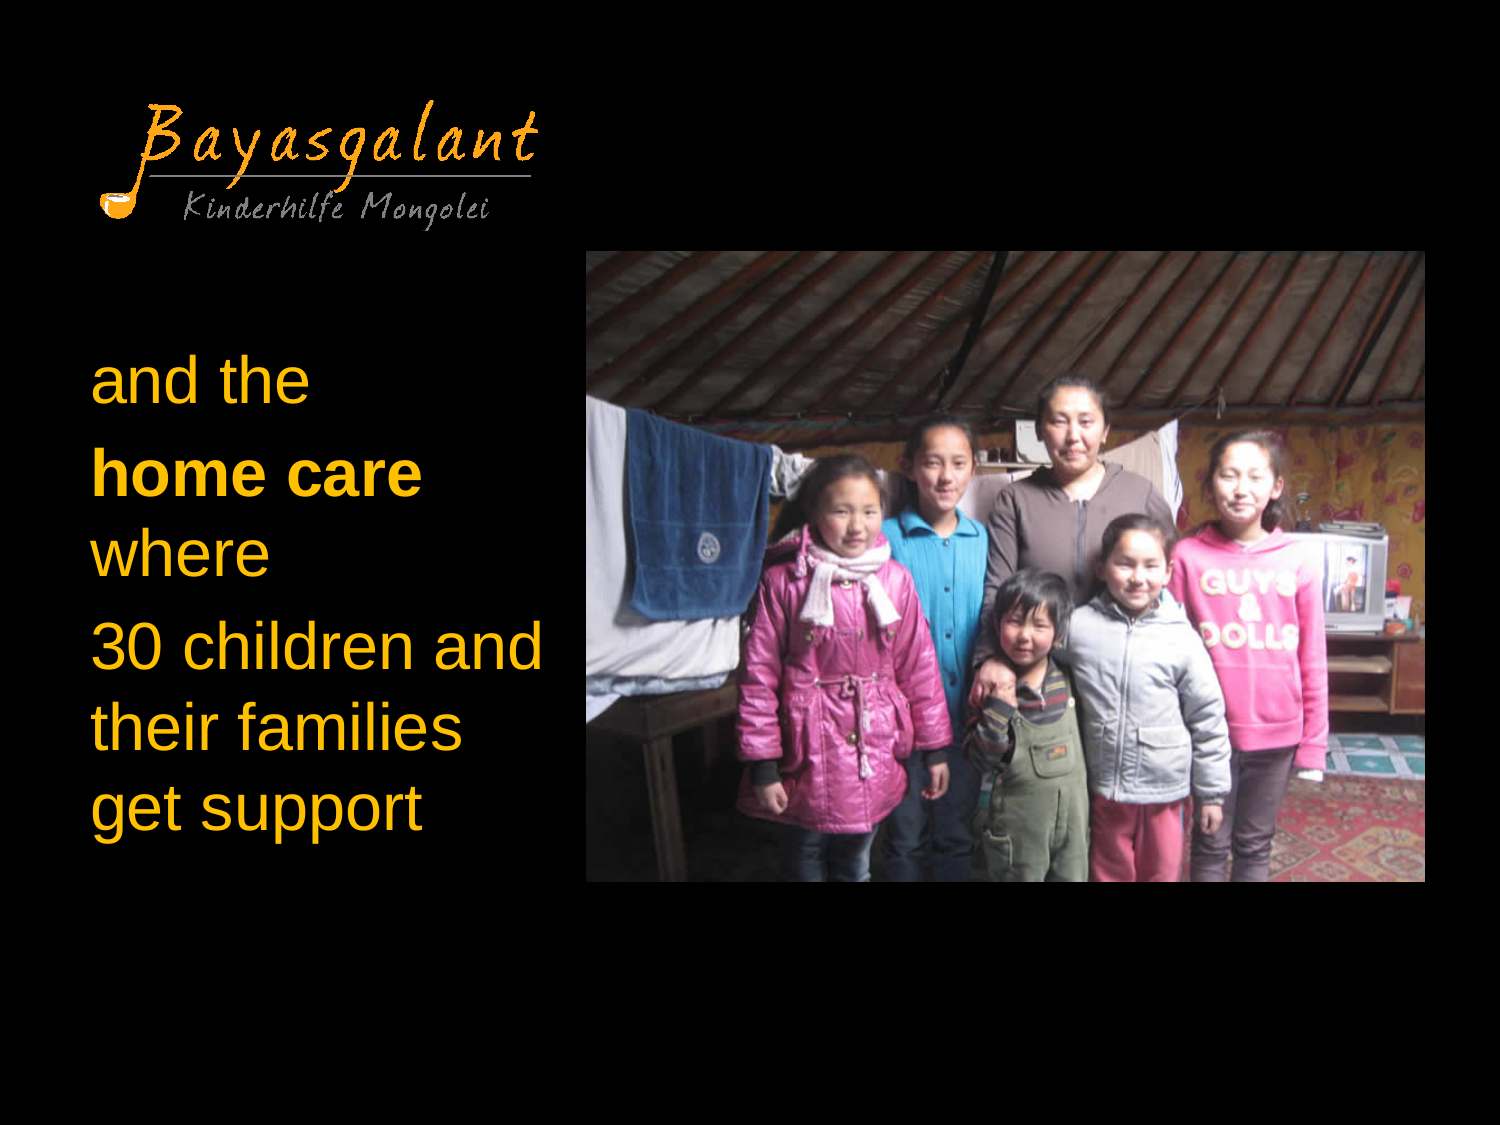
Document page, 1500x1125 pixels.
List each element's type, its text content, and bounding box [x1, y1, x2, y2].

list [586, 251, 1426, 882]
picture [100, 99, 538, 231]
list and the home care where 30 children and their families get support [75, 235, 569, 1005]
